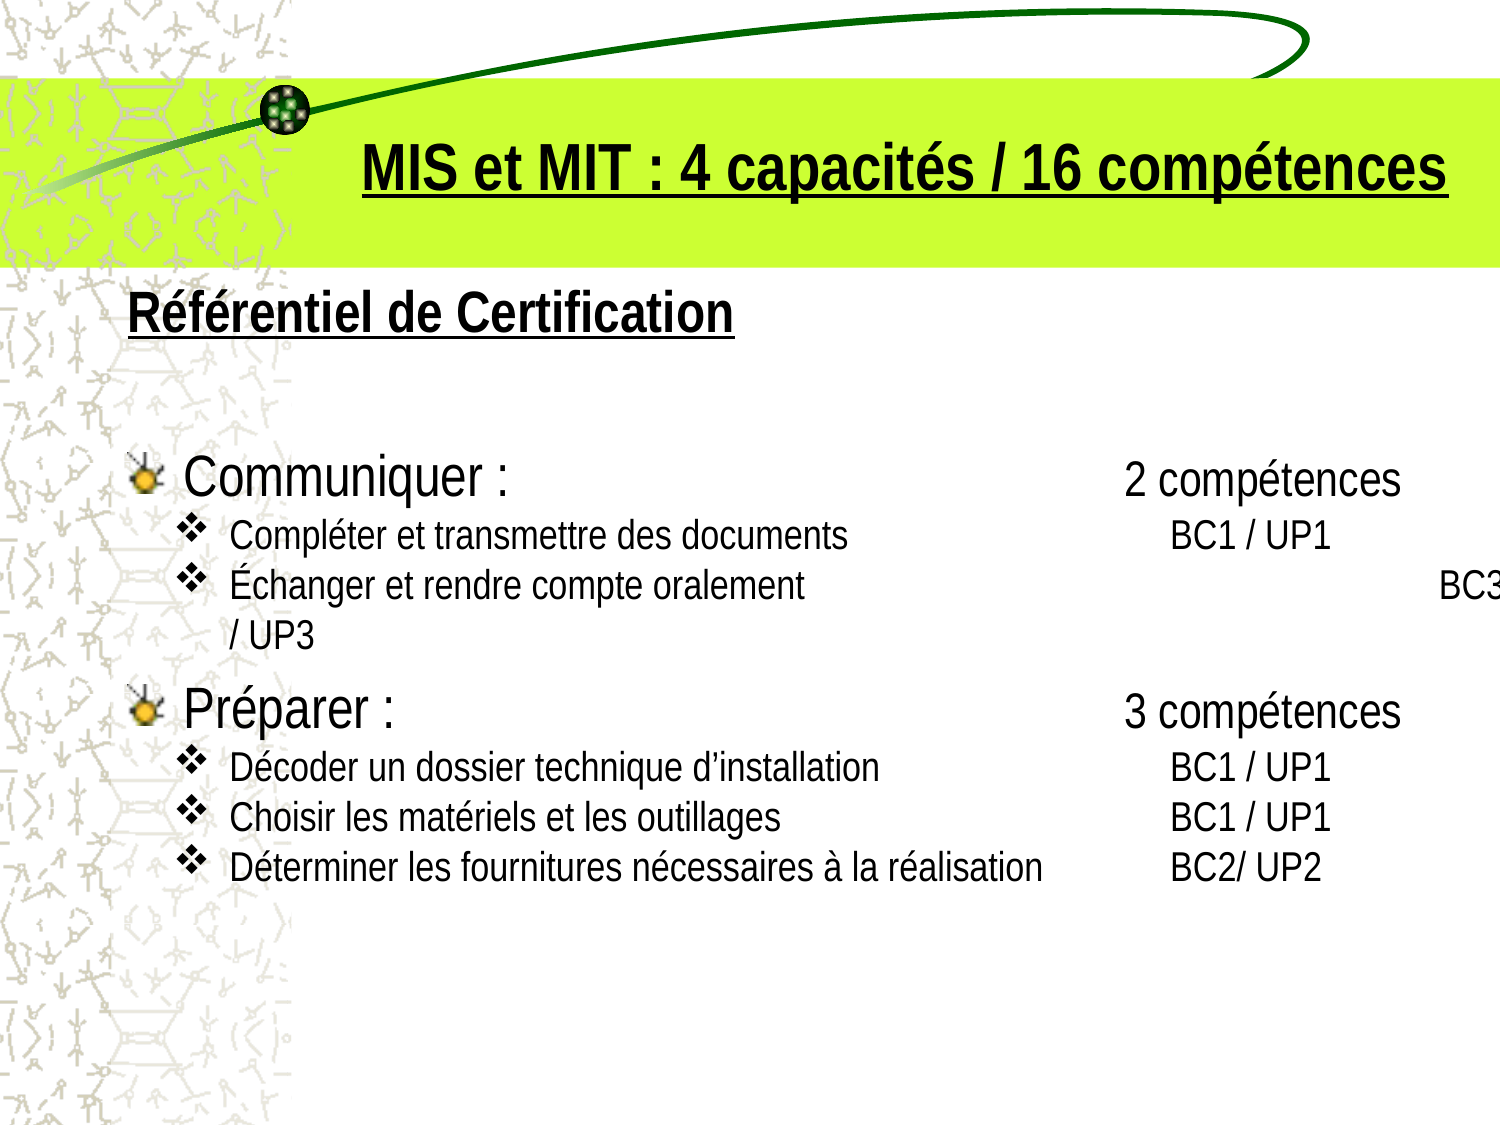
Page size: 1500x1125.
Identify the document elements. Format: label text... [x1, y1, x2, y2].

title MIS et MIT : 4 capacités / 16 compétences [40, 74, 1465, 263]
picture [127, 684, 169, 726]
picture [0, 0, 292, 1125]
list Référentiel de Certification Communiquer : 2 compétences Compléter et transmettre des documents BC1 / UP1 Échanger et rendre compte oralement BC3 / UP3 Préparer : 3 compétences Décoder un dossier technique d’installation BC1 / UP1 Choisir les matériels et les outillages BC1 / UP1 Déterminer les fournitures nécessaires à la réalisation BC2/ UP2 [112, 266, 1500, 906]
picture [127, 452, 169, 494]
